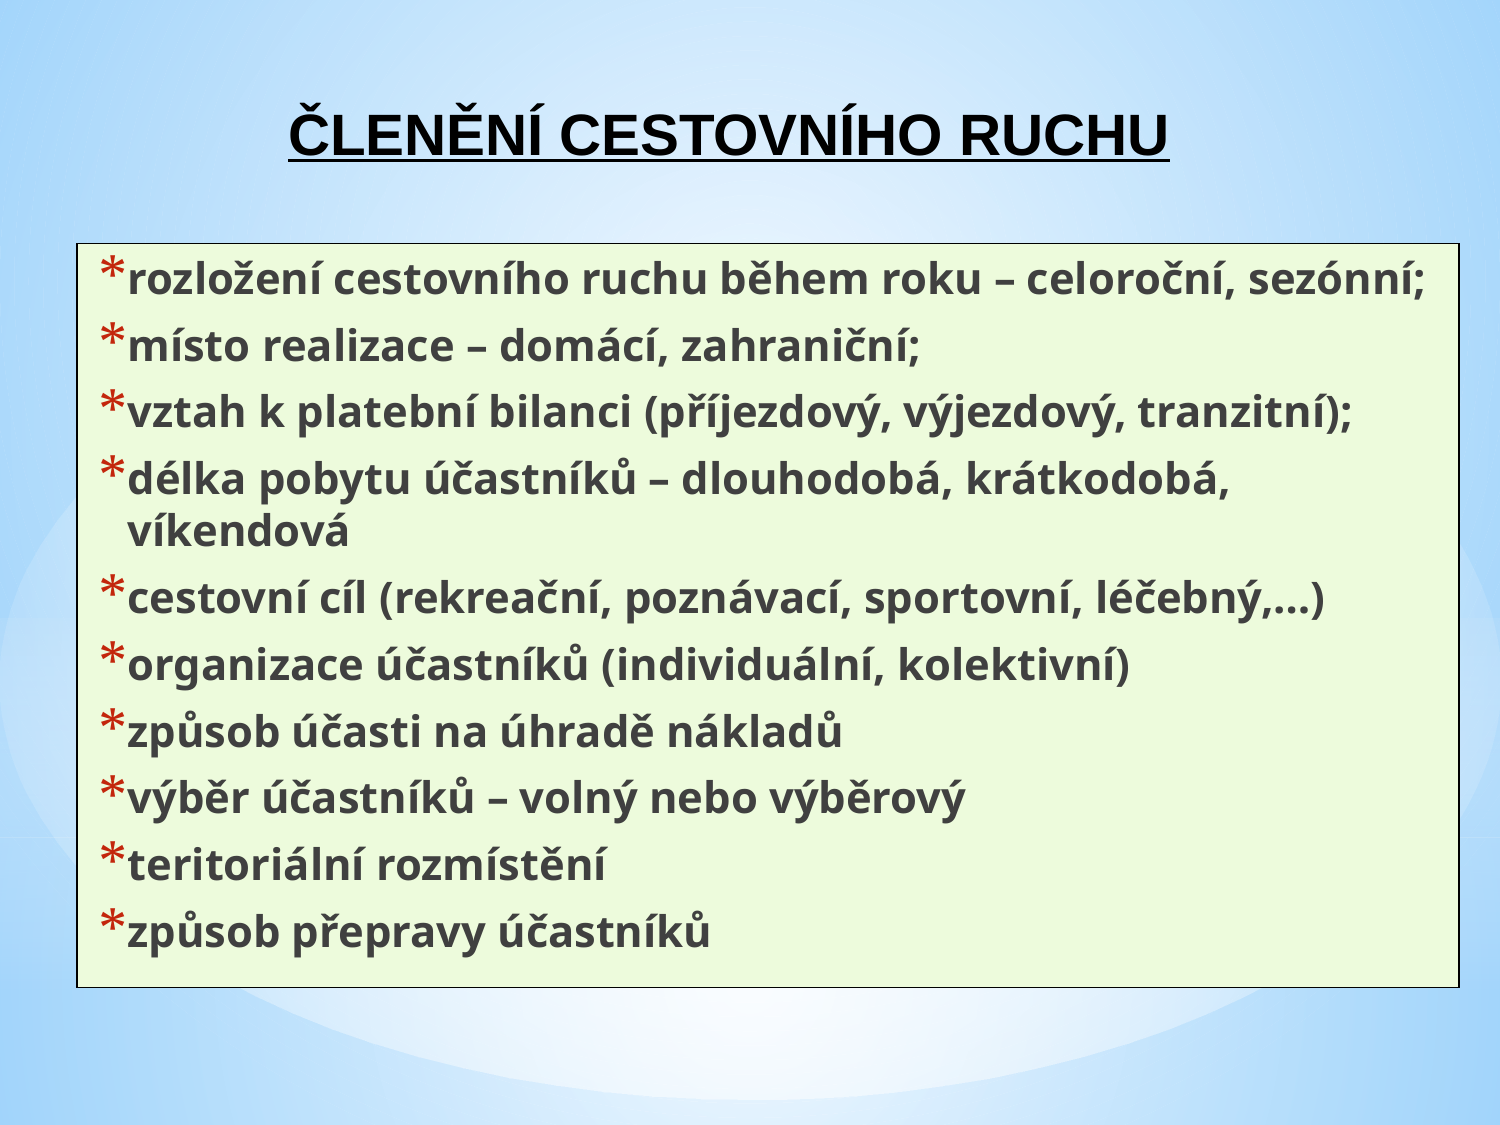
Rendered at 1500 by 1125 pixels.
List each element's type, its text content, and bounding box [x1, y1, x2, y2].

title ČLENĚNÍ CESTOVNÍHO RUCHU [194, 90, 1264, 197]
list rozložení cestovního ruchu během roku – celoroční, sezónní; místo realizace – domácí, zahraniční; vztah k platební bilanci (příjezdový, výjezdový, tranzitní); délka pobytu účastníků – dlouhodobá, krátkodobá, víkendová cestovní cíl (rekreační, poznávací, sportovní, léčebný,…) organizace účastníků (individuální, kolektivní) způsob účasti na úhradě nákladů výběr účastníků – volný nebo výběrový teritoriální rozmístění způsob přepravy účastníků [76, 243, 1460, 988]
